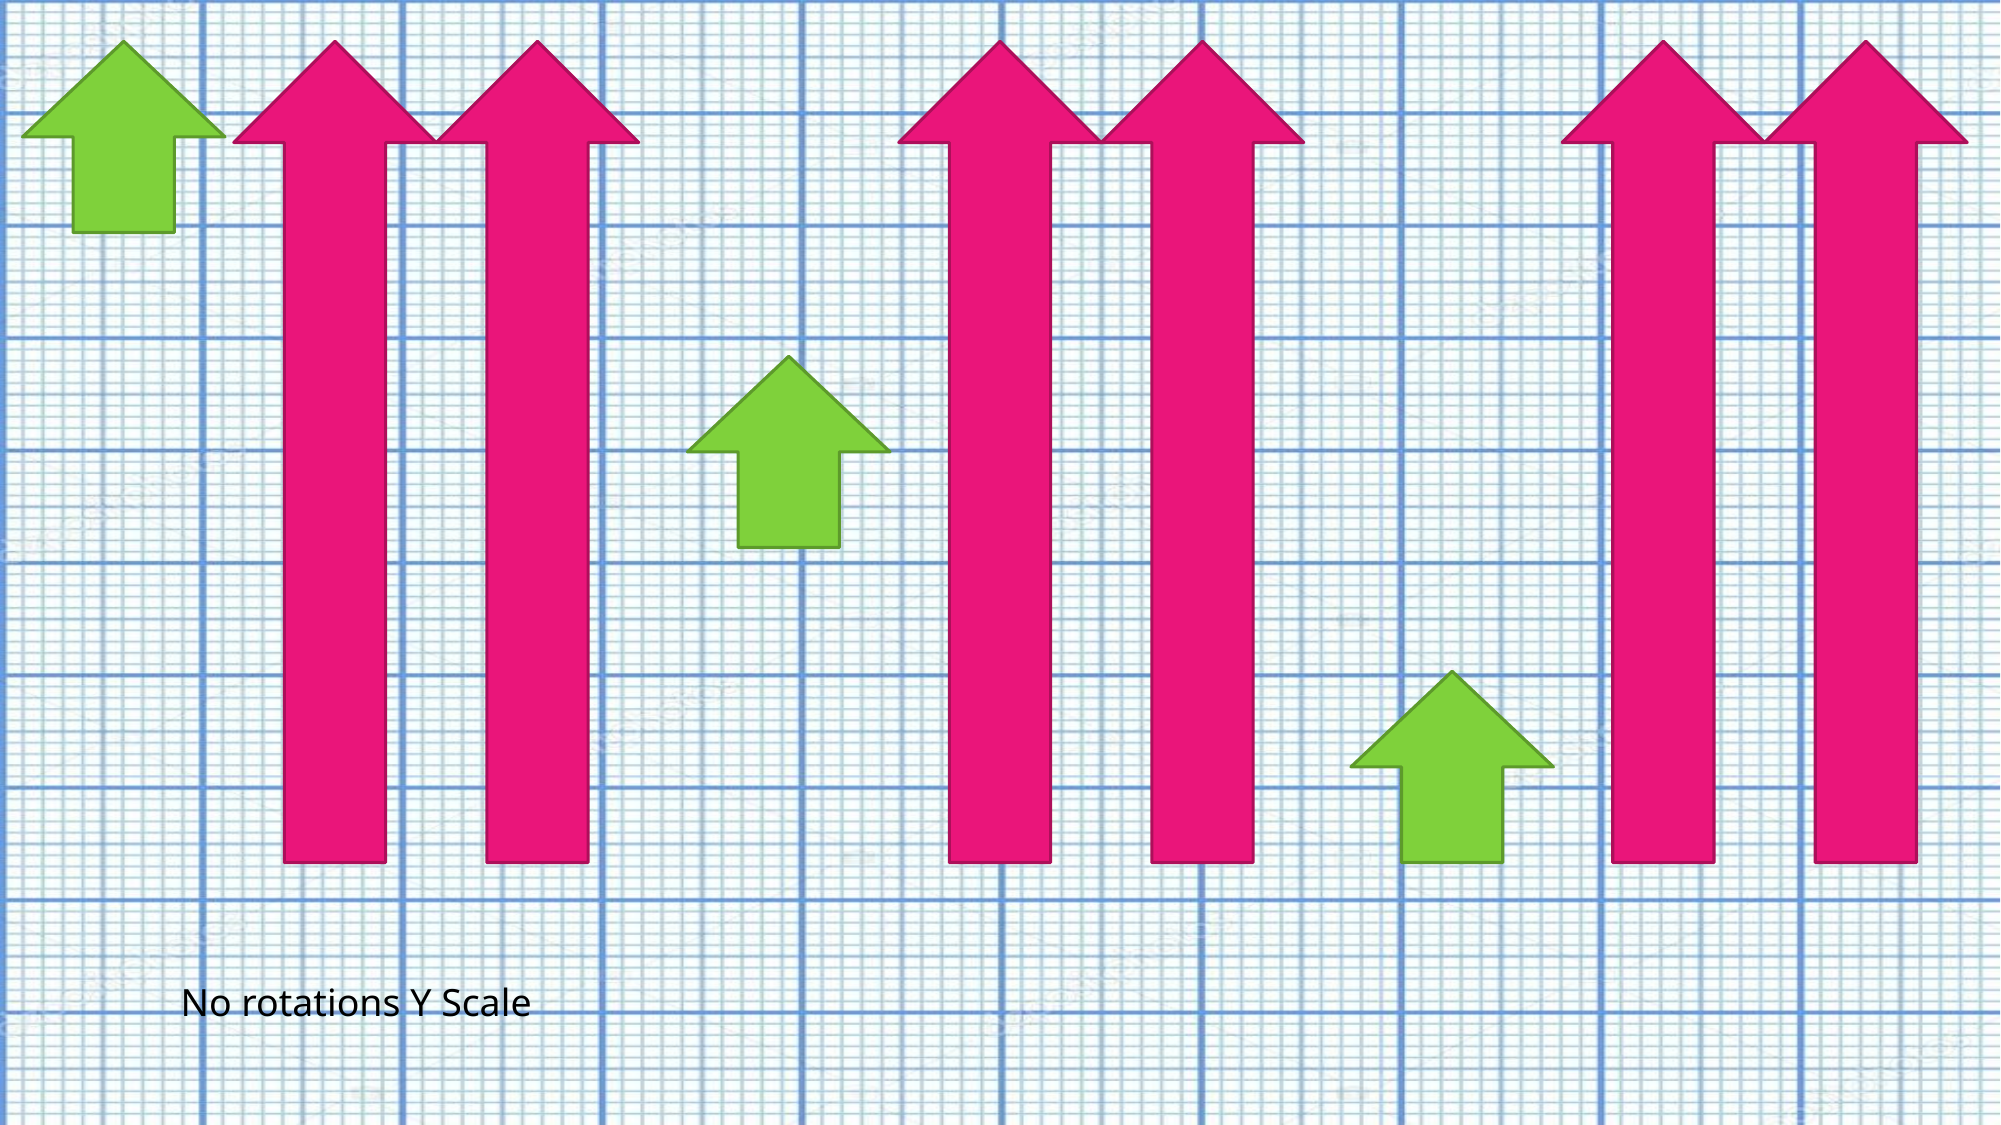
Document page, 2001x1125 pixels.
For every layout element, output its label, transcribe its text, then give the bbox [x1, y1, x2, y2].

picture [0, 0, 2001, 1125]
text_box [1349, 670, 1555, 865]
text_box No rotations Y Scale [165, 971, 1603, 1031]
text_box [233, 41, 639, 863]
text_box [686, 355, 892, 550]
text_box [1561, 41, 1968, 863]
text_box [898, 41, 1304, 863]
text_box [21, 40, 227, 235]
